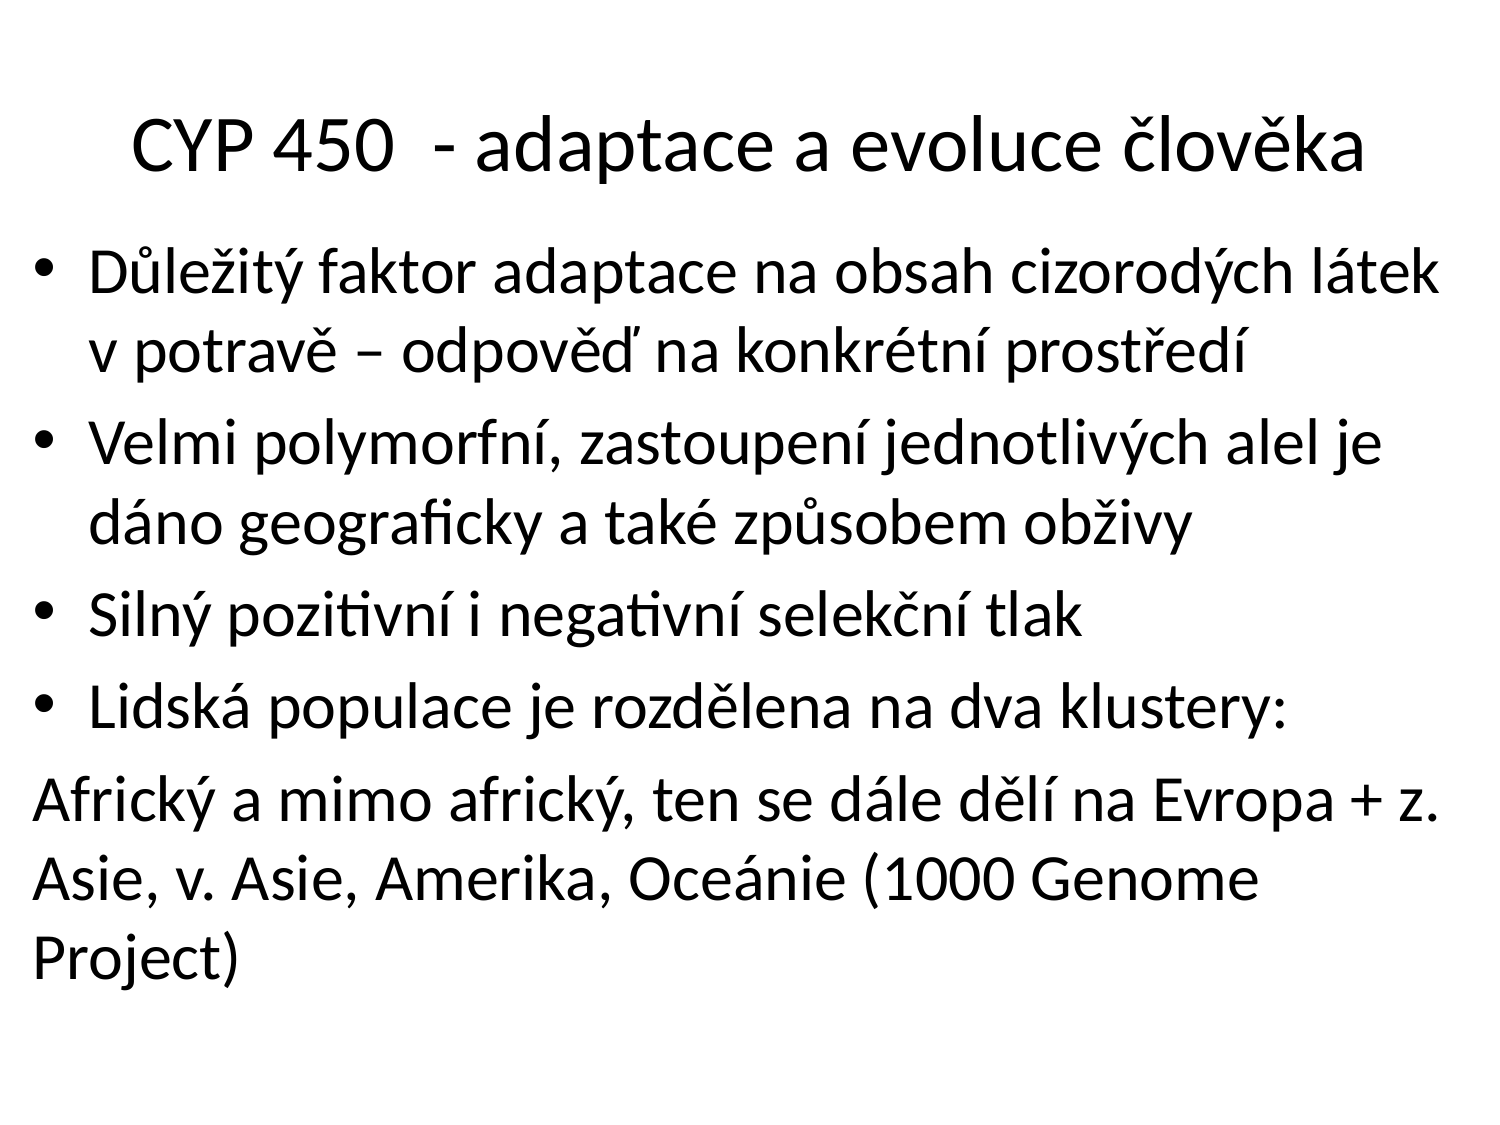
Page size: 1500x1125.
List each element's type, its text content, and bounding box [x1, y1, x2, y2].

title CYP 450 - adaptace a evoluce člověka [75, 45, 1425, 219]
list Důležitý faktor adaptace na obsah cizorodých látek v potravě – odpověď na konkrétní prostředí Velmi polymorfní, zastoupení jednotlivých alel je dáno geograficky a také způsobem obživy Silný pozitivní i negativní selekční tlak Lidská populace je rozdělena na dva klustery: Africký a mimo africký, ten se dále dělí na Evropa + z. Asie, v. Asie, Amerika, Oceánie (1000 Genome Project) [17, 219, 1471, 1005]
